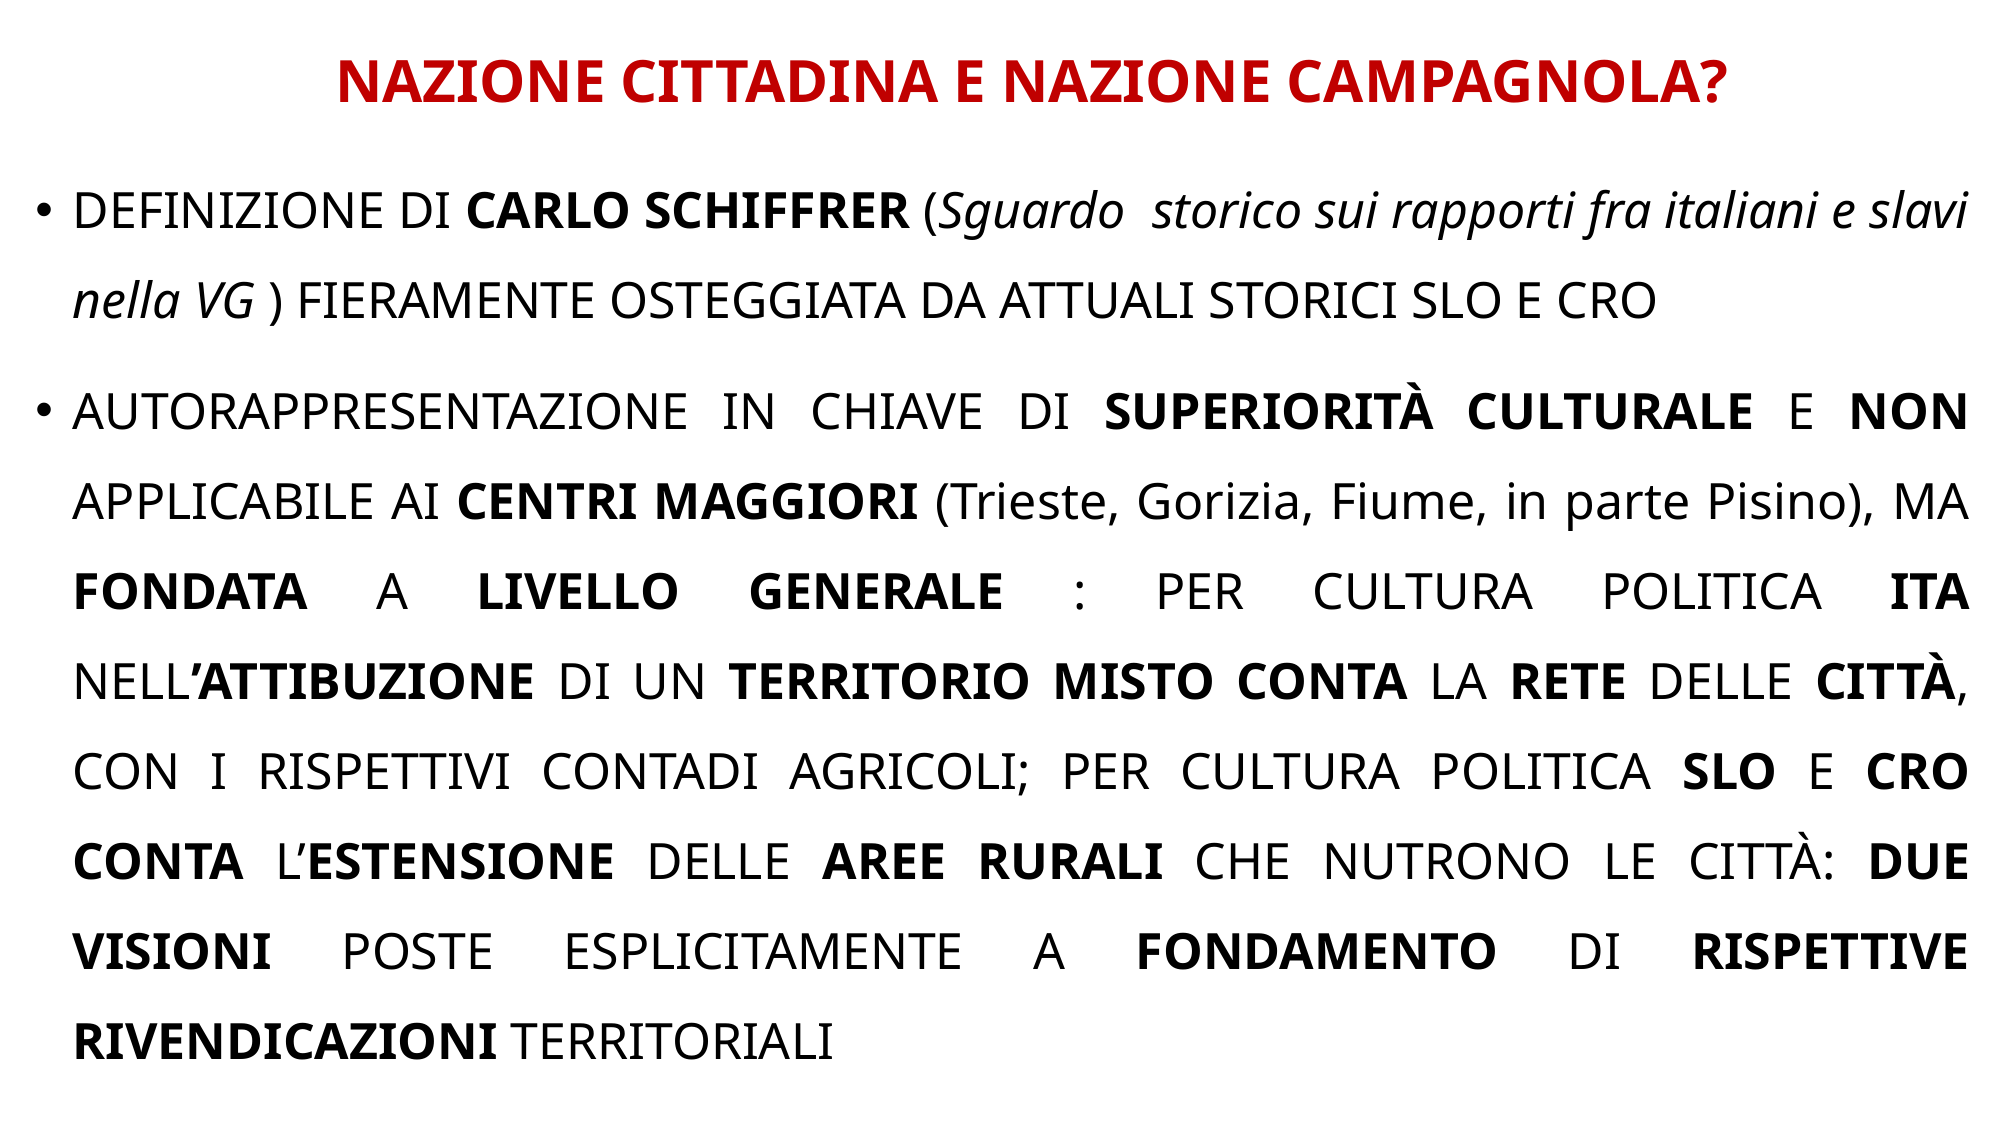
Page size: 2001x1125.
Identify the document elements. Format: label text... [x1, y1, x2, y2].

title NAZIONE CITTADINA E NAZIONE CAMPAGNOLA? [137, 39, 1927, 129]
list DEFINIZIONE DI CARLO SCHIFFRER (Sguardo storico sui rapporti fra italiani e slavi nella VG ) FIERAMENTE OSTEGGIATA DA ATTUALI STORICI SLO E CRO AUTORAPPRESENTAZIONE IN CHIAVE DI SUPERIORITÀ CULTURALE E NON APPLICABILE AI CENTRI MAGGIORI (Trieste, Gorizia, Fiume, in parte Pisino), MA FONDATA A LIVELLO GENERALE : PER CULTURA POLITICA ITA NELL’ATTIBUZIONE DI UN TERRITORIO MISTO CONTA LA RETE DELLE CITTÀ, CON I RISPETTIVI CONTADI AGRICOLI; PER CULTURA POLITICA SLO E CRO CONTA L’ESTENSIONE DELLE AREE RURALI CHE NUTRONO LE CITTÀ: DUE VISIONI POSTE ESPLICITAMENTE A FONDAMENTO DI RISPETTIVE RIVENDICAZIONI TERRITORIALI [20, 141, 1985, 1101]
